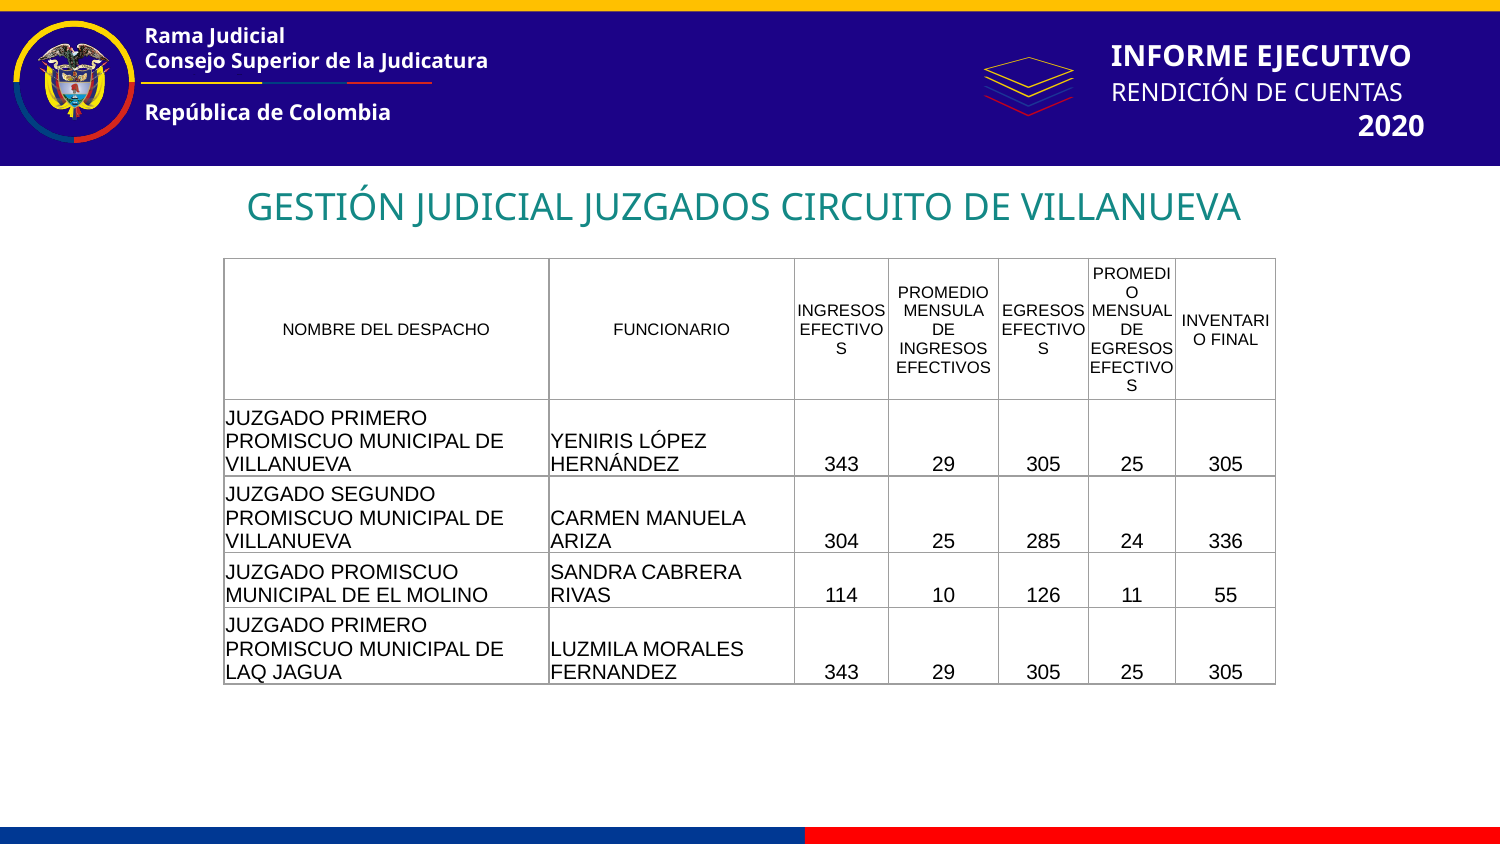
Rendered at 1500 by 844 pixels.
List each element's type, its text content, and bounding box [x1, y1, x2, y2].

table_cell 343 [795, 608, 888, 683]
table_cell JUZGADO PRIMERO PROMISCUO MUNICIPAL DE VILLANUEVA [225, 400, 548, 475]
table_cell 114 [795, 553, 888, 607]
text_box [0, 0, 1500, 191]
table_cell 305 [999, 400, 1088, 475]
table_cell 25 [1089, 400, 1175, 475]
table_cell 11 [1089, 553, 1175, 607]
table_header INGRESOS EFECTIVOS [795, 259, 888, 399]
table_cell 305 [999, 608, 1088, 683]
table_cell 285 [999, 477, 1088, 552]
table_header PROMEDIO MENSUAL DE EGRESOS EFECTIVOS [1089, 259, 1175, 399]
table_header FUNCIONARIO [550, 259, 794, 399]
table_cell JUZGADO PROMISCUO MUNICIPAL DE EL MOLINO [225, 553, 548, 607]
table_header EGRESOS EFECTIVOS [999, 259, 1088, 399]
table_cell 25 [1089, 608, 1175, 683]
table_cell 336 [1176, 477, 1275, 552]
table_cell 305 [1176, 400, 1275, 475]
table_cell JUZGADO PRIMERO PROMISCUO MUNICIPAL DE LAQ JAGUA [225, 608, 548, 683]
table_cell 304 [795, 477, 888, 552]
table_cell SANDRA CABRERA RIVAS [550, 553, 794, 607]
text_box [0, 826, 1500, 844]
table_cell 29 [889, 608, 998, 683]
table_header INVENTARIO FINAL [1176, 259, 1275, 399]
table_cell 305 [1176, 608, 1275, 683]
table_cell 126 [999, 553, 1088, 607]
table_cell 24 [1089, 477, 1175, 552]
table_header NOMBRE DEL DESPACHO [225, 259, 548, 399]
text_box GESTIÓN JUDICIAL JUZGADOS CIRCUITO DE VILLANUEVA [231, 199, 1276, 236]
table_cell LUZMILA MORALES FERNANDEZ [550, 608, 794, 683]
table_cell 25 [889, 477, 998, 552]
table_cell JUZGADO SEGUNDO PROMISCUO MUNICIPAL DE VILLANUEVA [225, 477, 548, 552]
table_header PROMEDIO MENSULA DE INGRESOS EFECTIVOS [889, 259, 998, 399]
table_cell YENIRIS LÓPEZ HERNÁNDEZ [550, 400, 794, 475]
table_cell 343 [795, 400, 888, 475]
table_cell CARMEN MANUELA ARIZA [550, 477, 794, 552]
table_cell 10 [889, 553, 998, 607]
table_cell 55 [1176, 553, 1275, 607]
table_cell 29 [889, 400, 998, 475]
